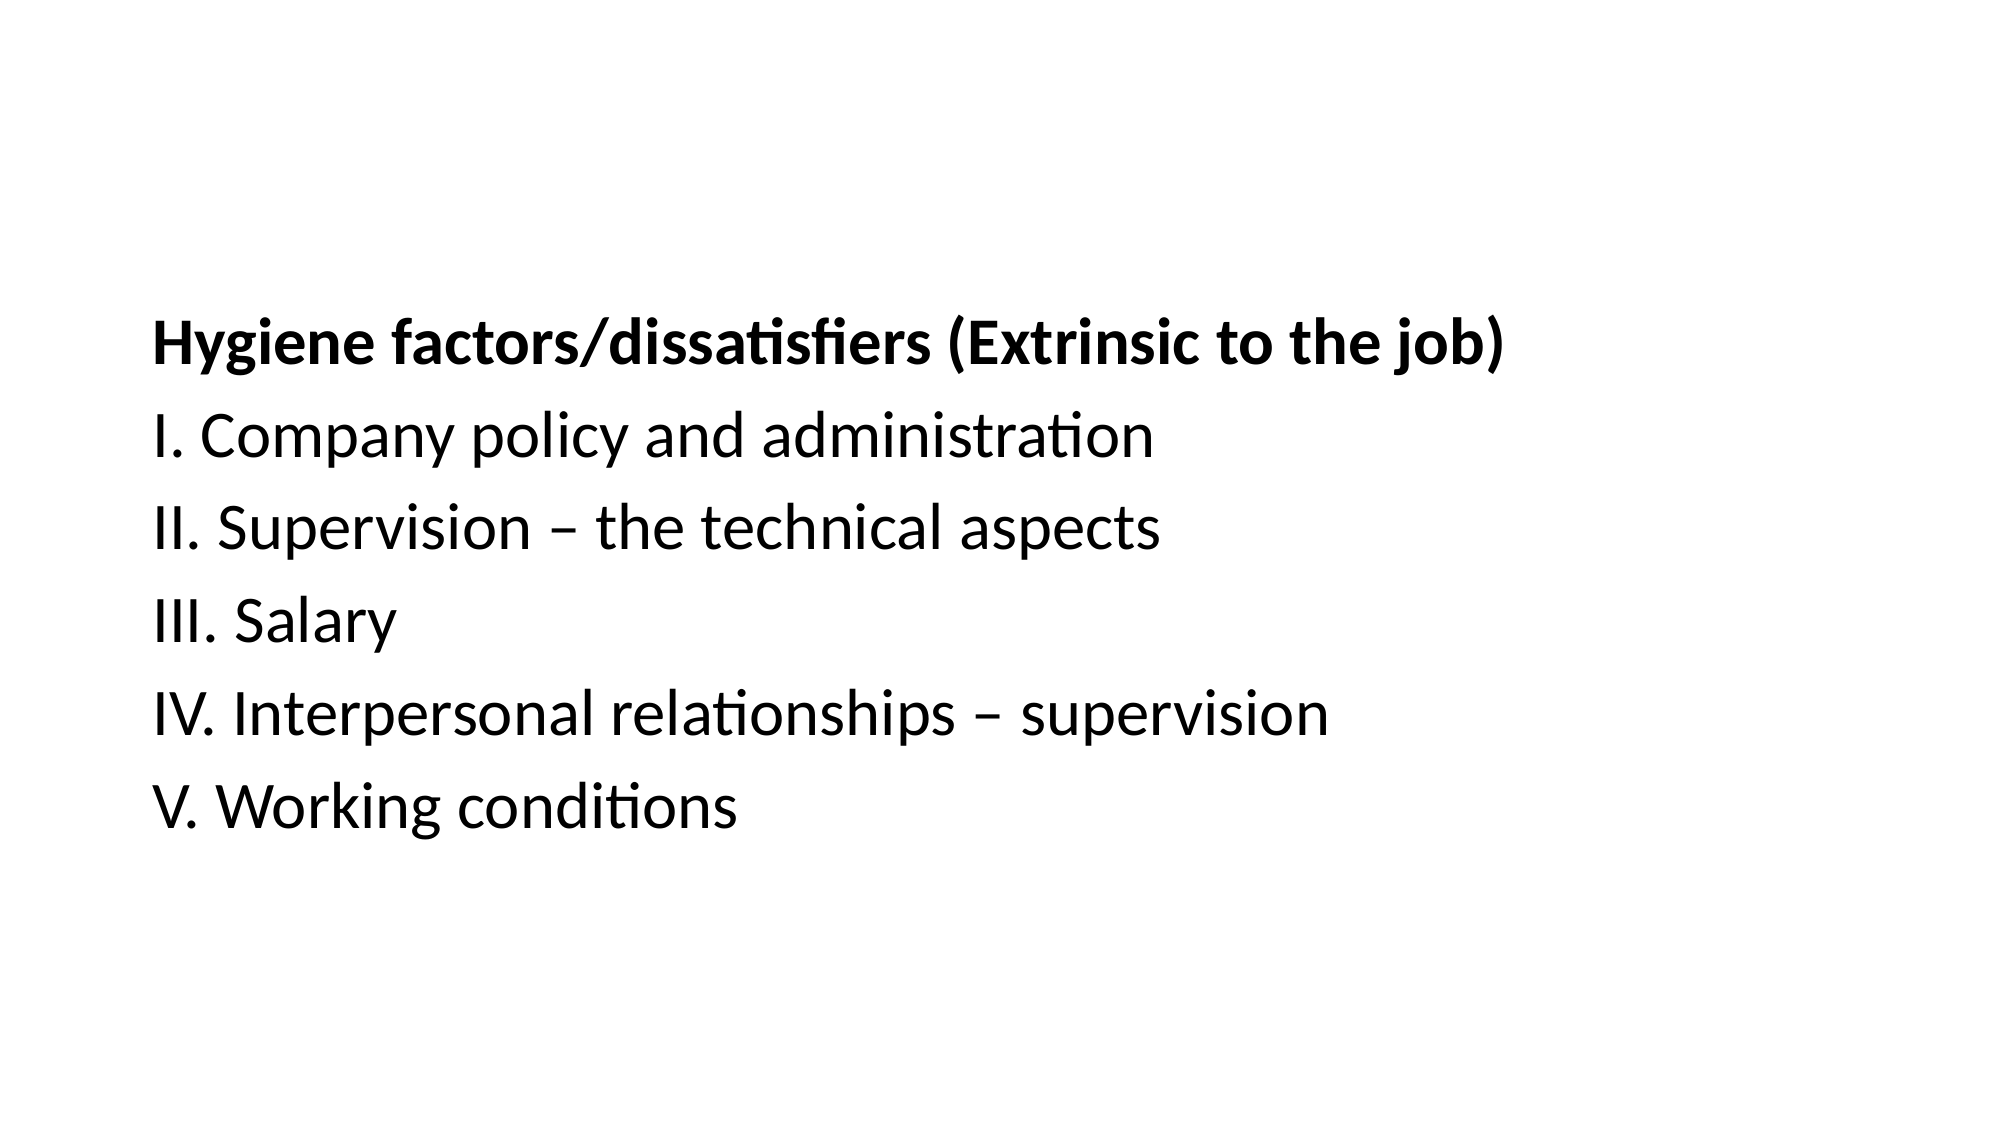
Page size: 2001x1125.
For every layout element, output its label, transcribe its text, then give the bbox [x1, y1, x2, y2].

list Hygiene factors/dissatisfiers (Extrinsic to the job) I. Company policy and administration II. Supervision – the technical aspects III. Salary IV. Interpersonal relationships – supervision V. Working conditions [137, 299, 1863, 1014]
